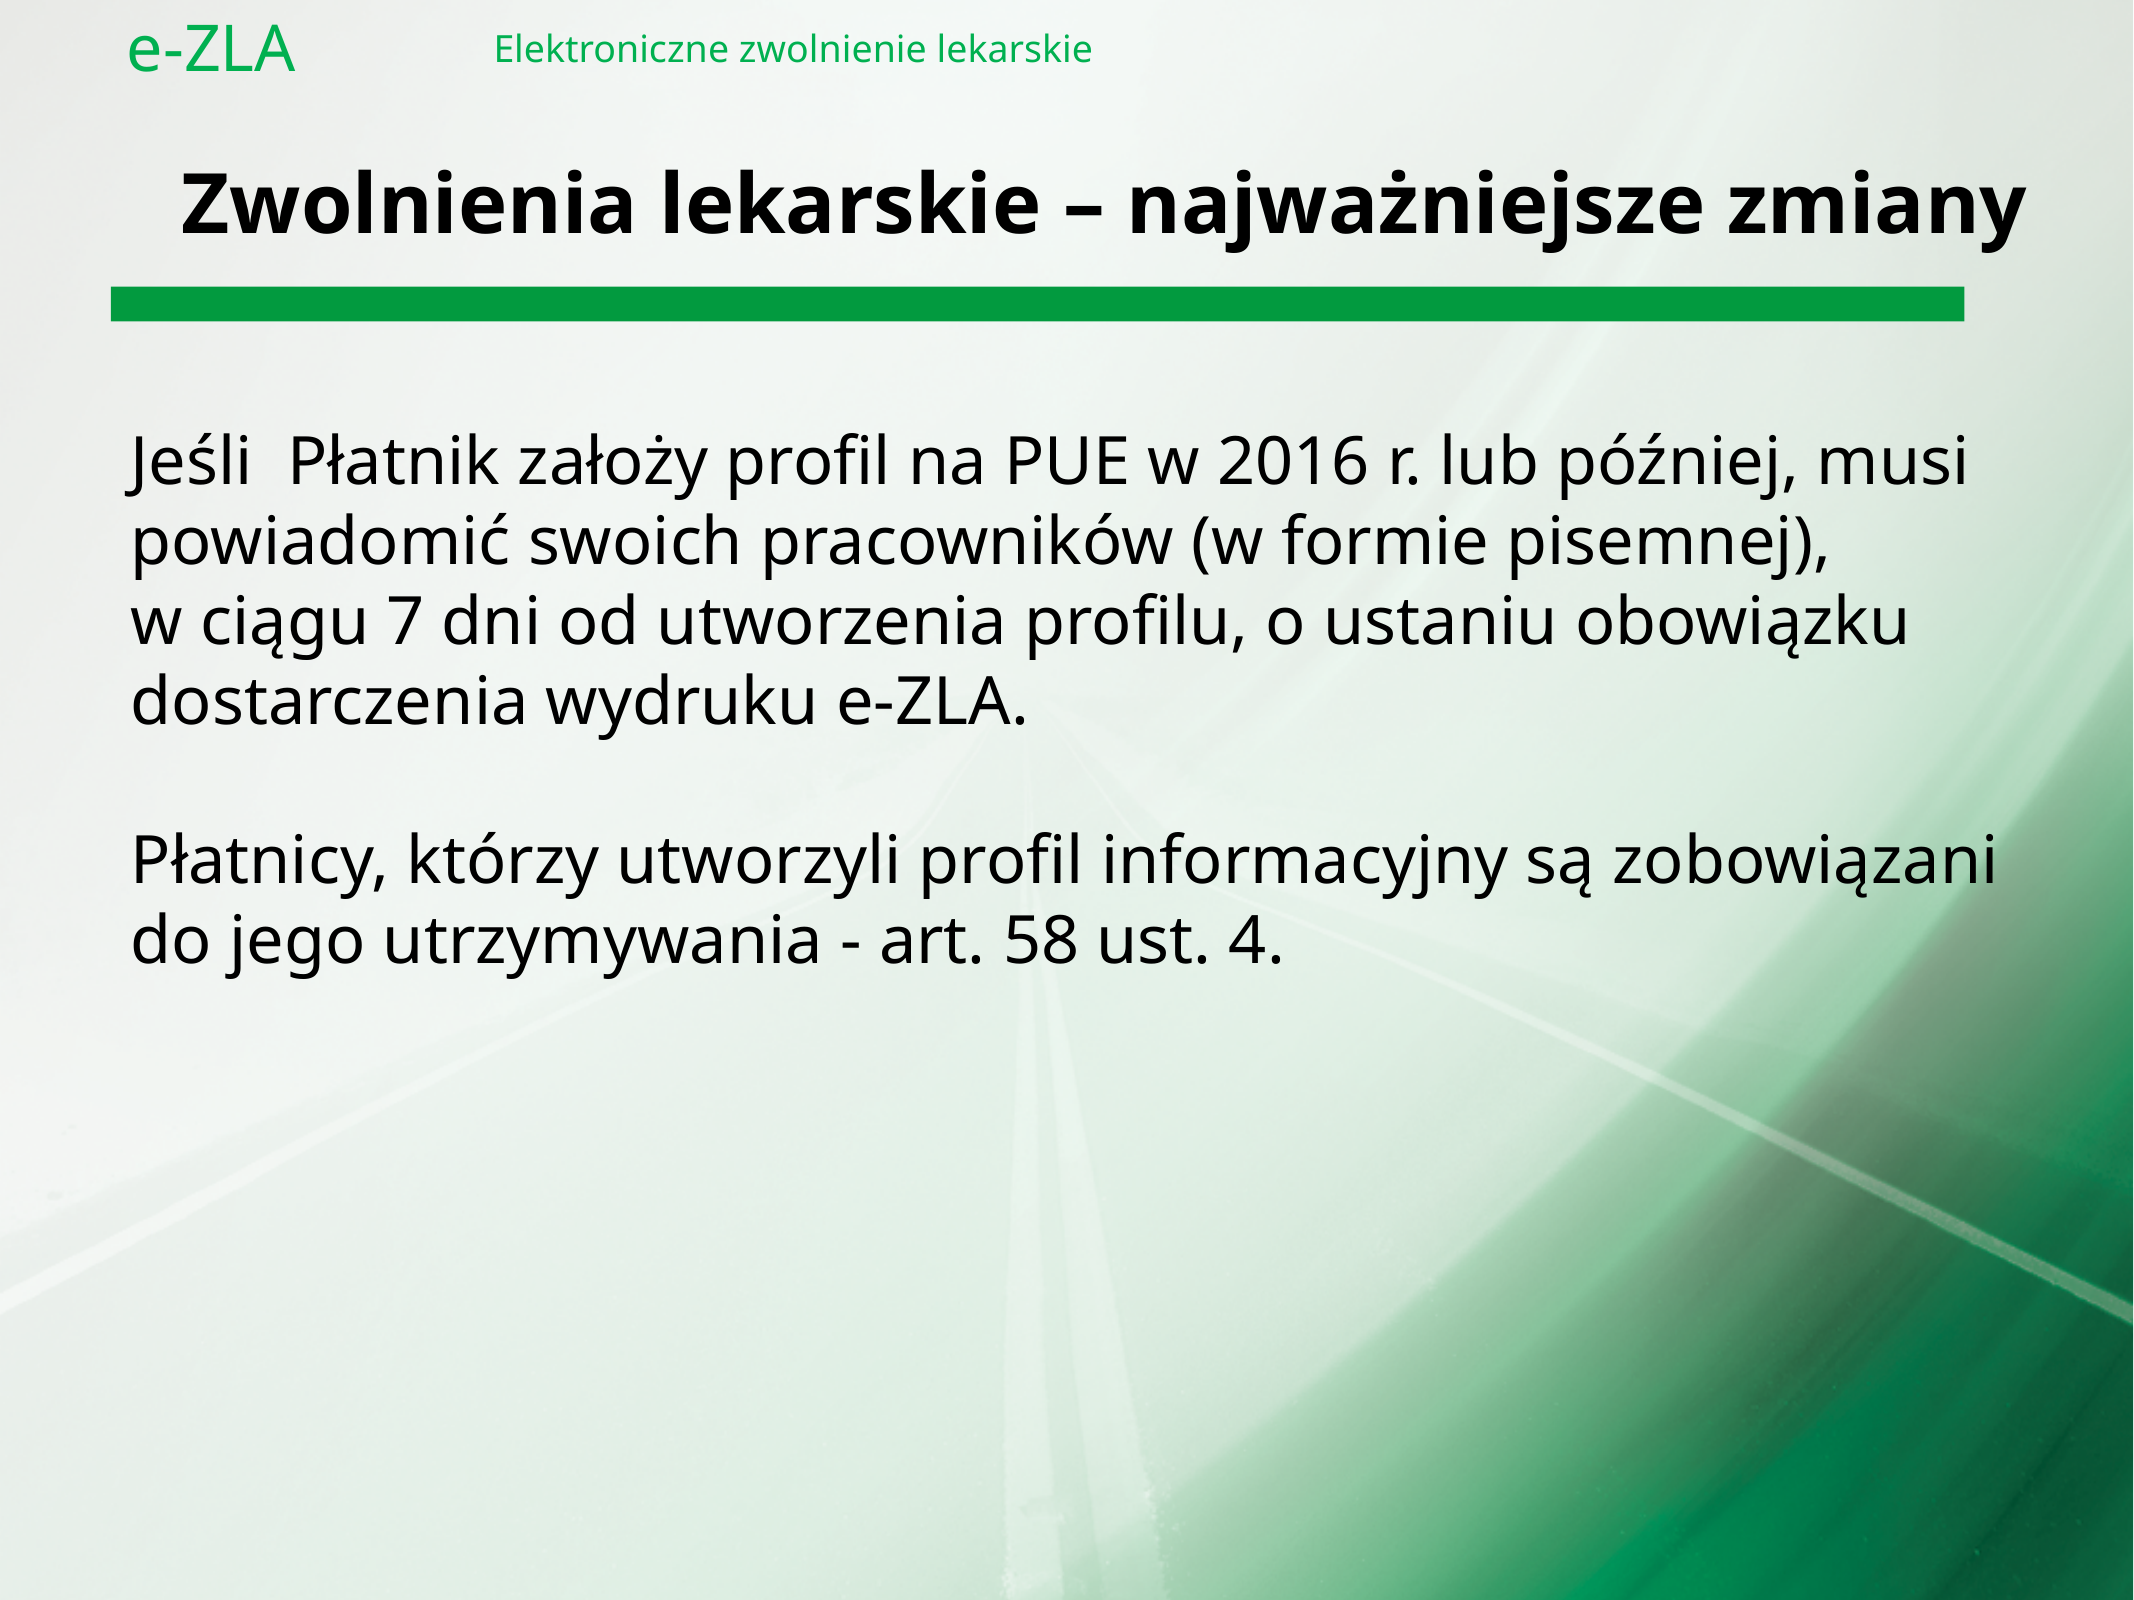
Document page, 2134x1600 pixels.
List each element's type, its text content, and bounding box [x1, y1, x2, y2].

picture [0, 0, 2134, 1600]
title Zwolnienia lekarskie – najważniejsze zmiany [8, 139, 2068, 325]
text_box e-ZLA [118, 0, 305, 93]
text_box Elektroniczne zwolnienie lekarskie [485, 16, 1103, 78]
text_box Jeśli Płatnik założy profil na PUE w 2016 r. lub później, musi powiadomić swoich pracowników (w formie pisemnej), w ciągu 7 dni od utworzenia profilu, o ustaniu obowiązku dostarczenia wydruku e-ZLA. Płatnicy, którzy utworzyli profil informacyjny są zobowiązani do jego utrzymywania - art. 58 ust. 4. [116, 410, 2047, 1225]
